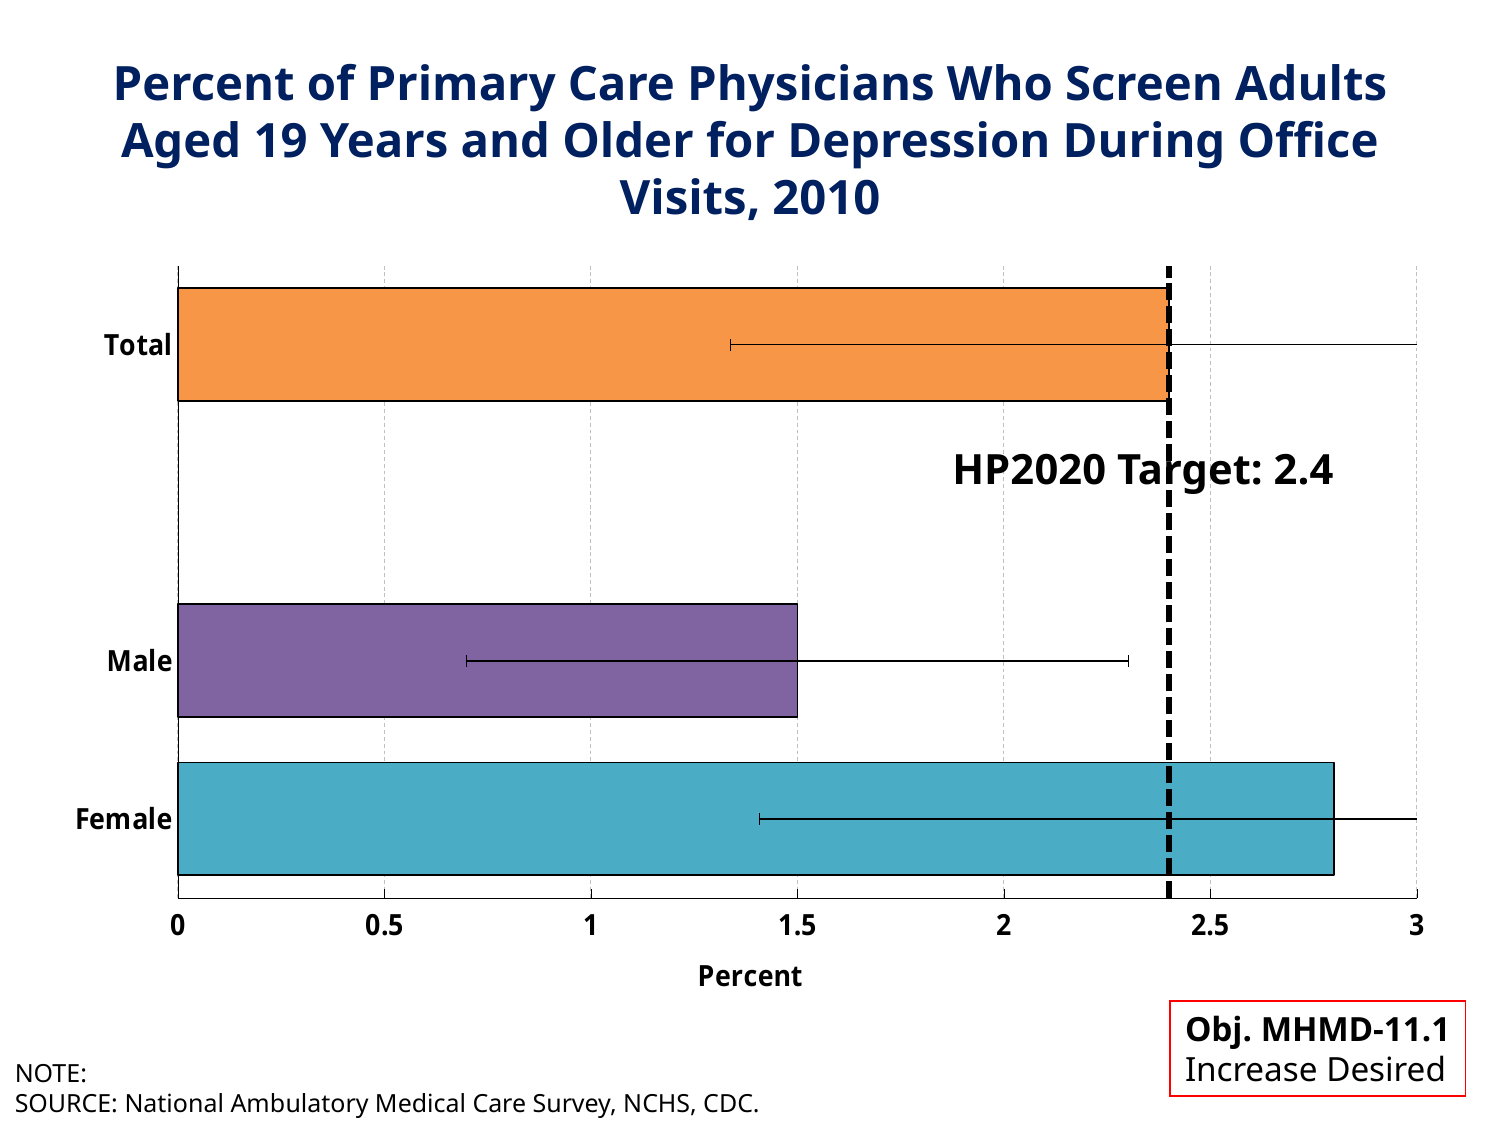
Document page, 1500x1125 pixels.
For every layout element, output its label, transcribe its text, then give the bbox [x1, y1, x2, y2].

text_box Obj. MHMD-11.1 Increase Desired [1170, 1001, 1466, 1050]
chart [74, 262, 1426, 1006]
text_box NOTE: SOURCE: National Ambulatory Medical Care Survey, NCHS, CDC. [0, 1050, 1475, 1125]
title Percent of Primary Care Physicians Who Screen Adults Aged 19 Years and Older for Depression During Office Visits, 2010 [75, 45, 1425, 233]
